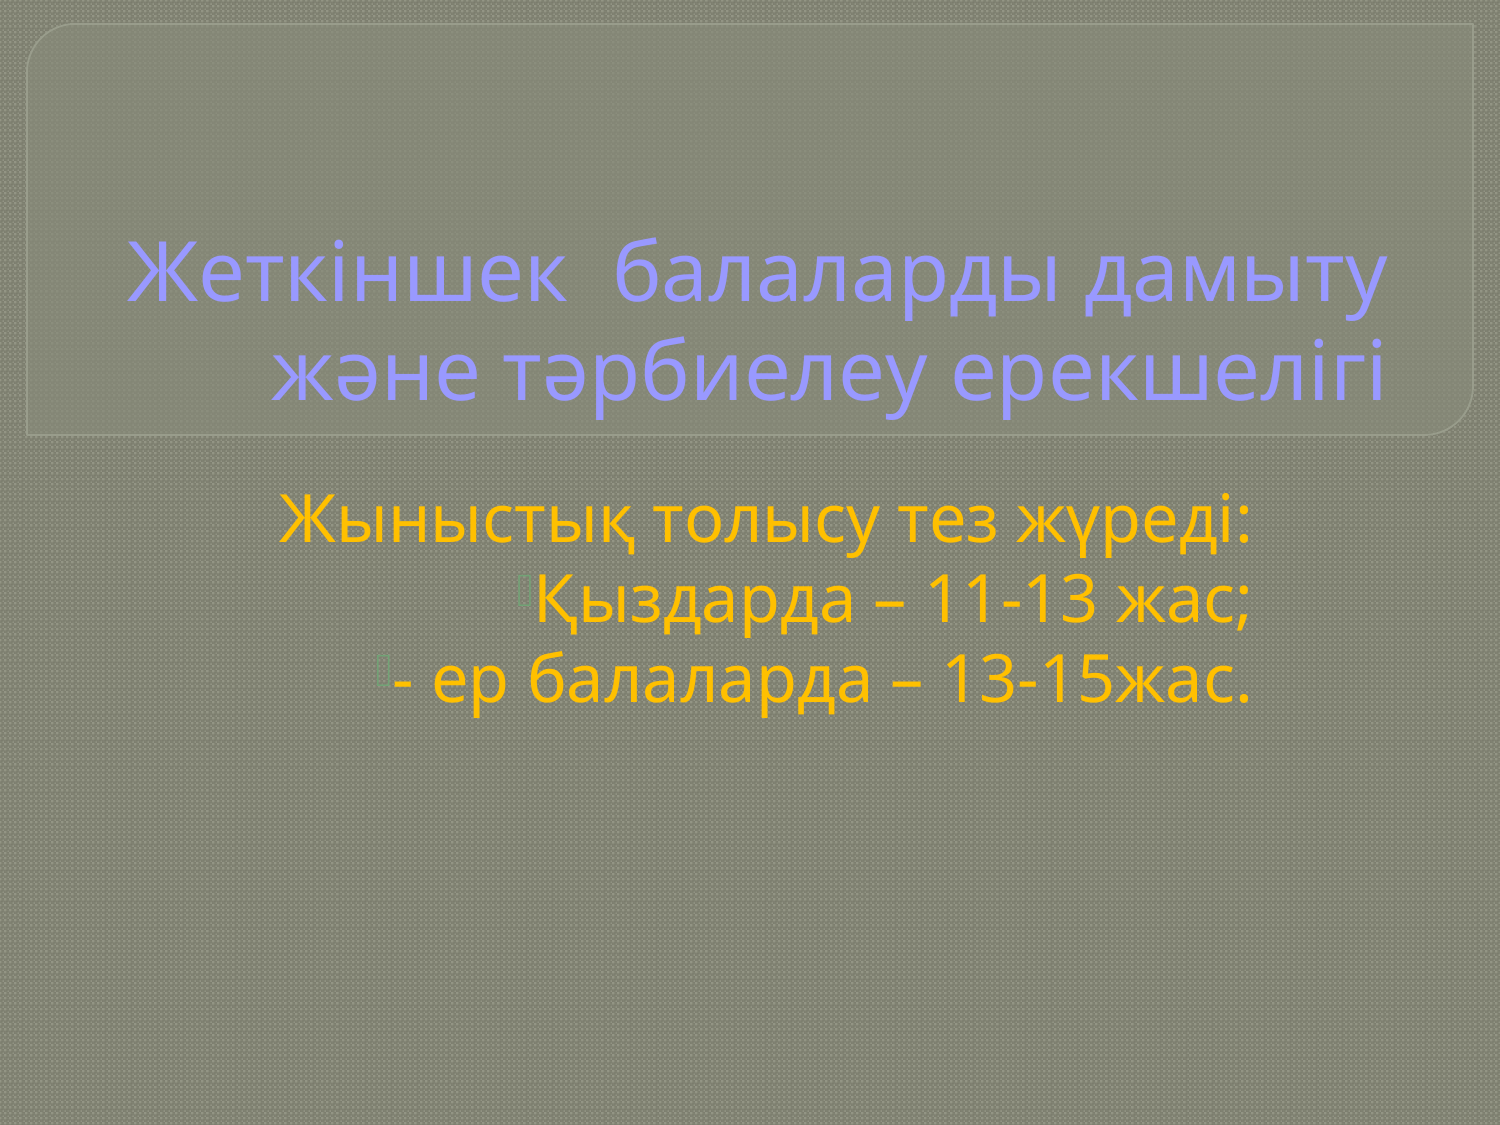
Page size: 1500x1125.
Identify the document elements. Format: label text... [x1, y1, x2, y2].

title Жеткіншек балаларды дамыту және тәрбиелеу ерекшелігі [76, 62, 1427, 425]
subtitle Жыныстық толысу тез жүреді: Қыздарда – 11-13 жас; - ер балаларда – 13-15жас. [218, 468, 1295, 762]
